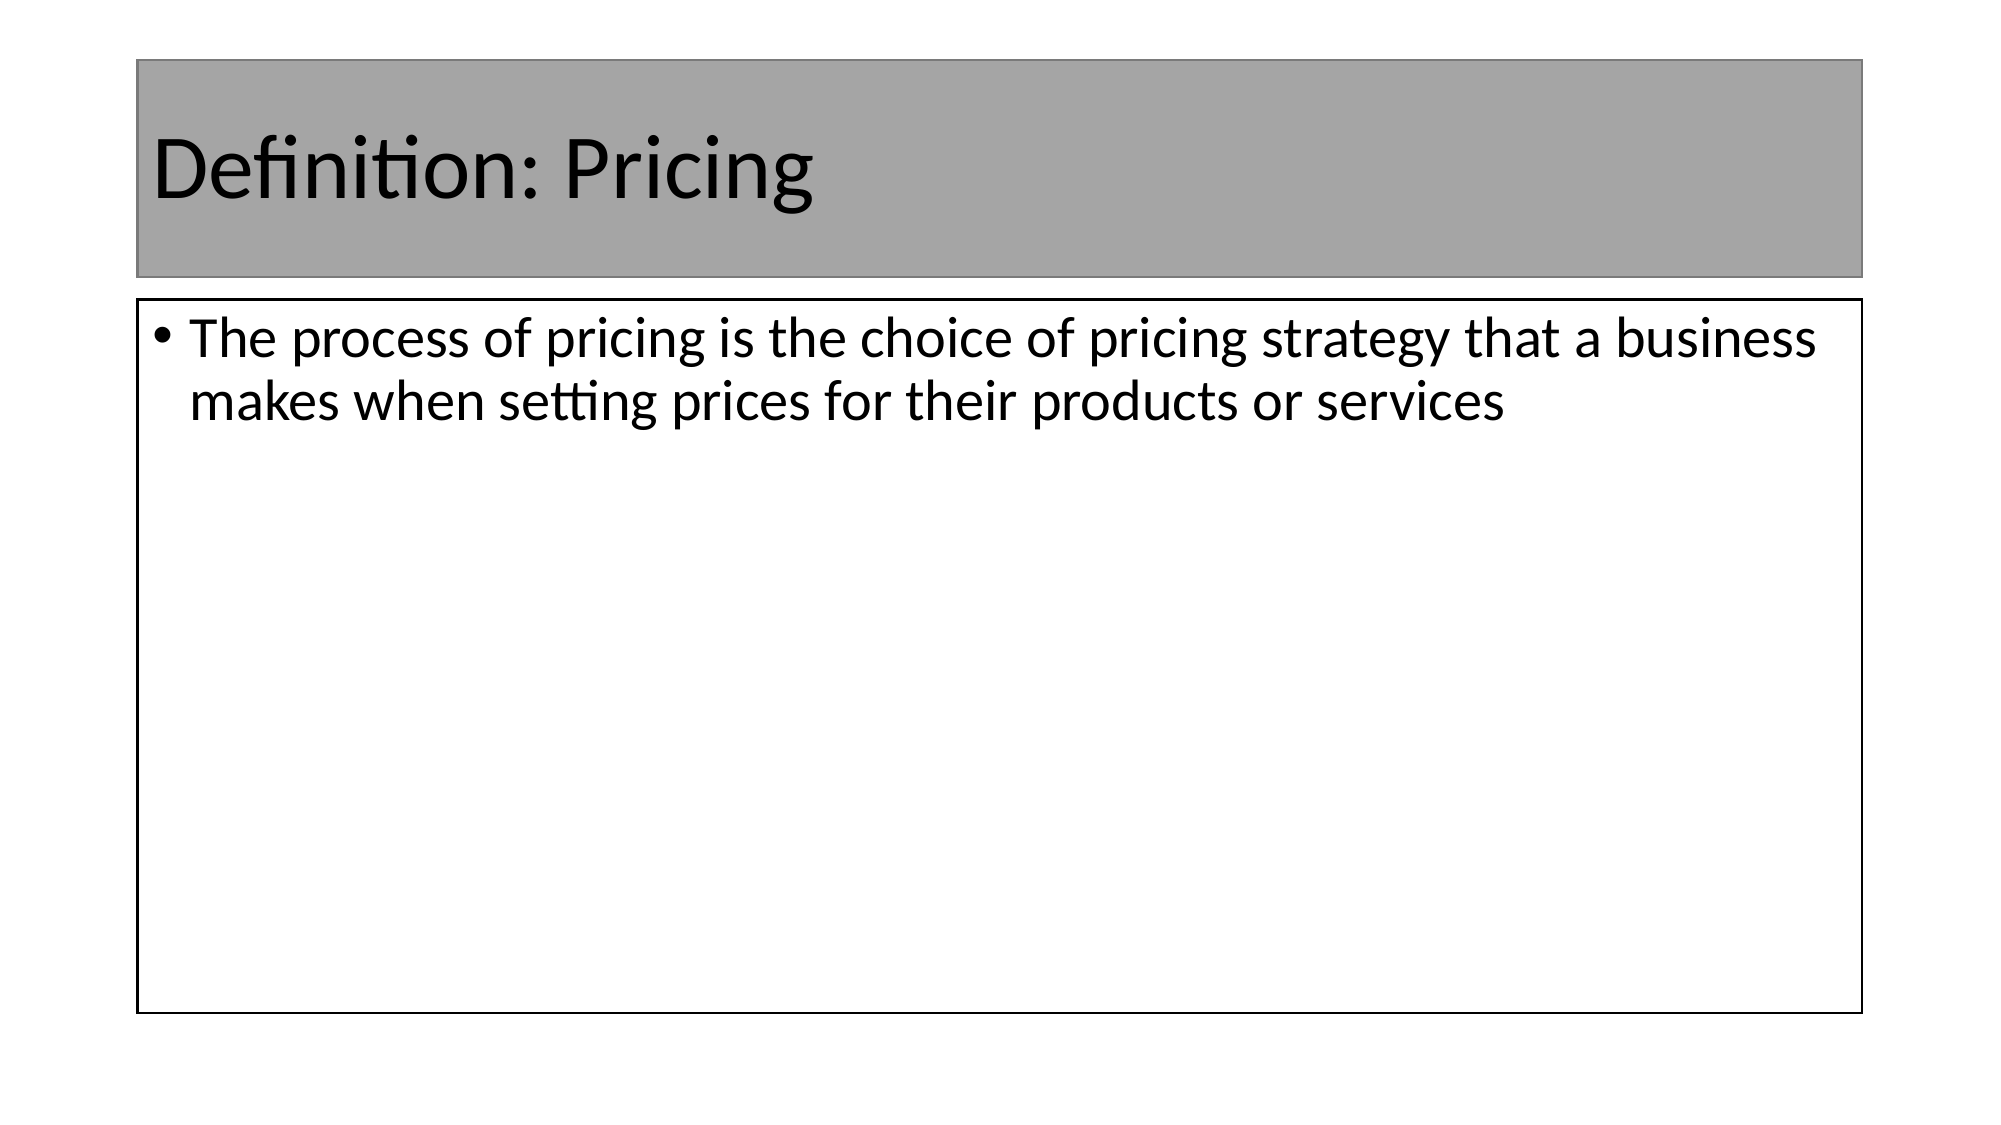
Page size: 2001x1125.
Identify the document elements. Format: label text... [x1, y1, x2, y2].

title Definition: Pricing [136, 59, 1863, 278]
list The process of pricing is the choice of pricing strategy that a business makes when setting prices for their products or services [136, 298, 1863, 1014]
